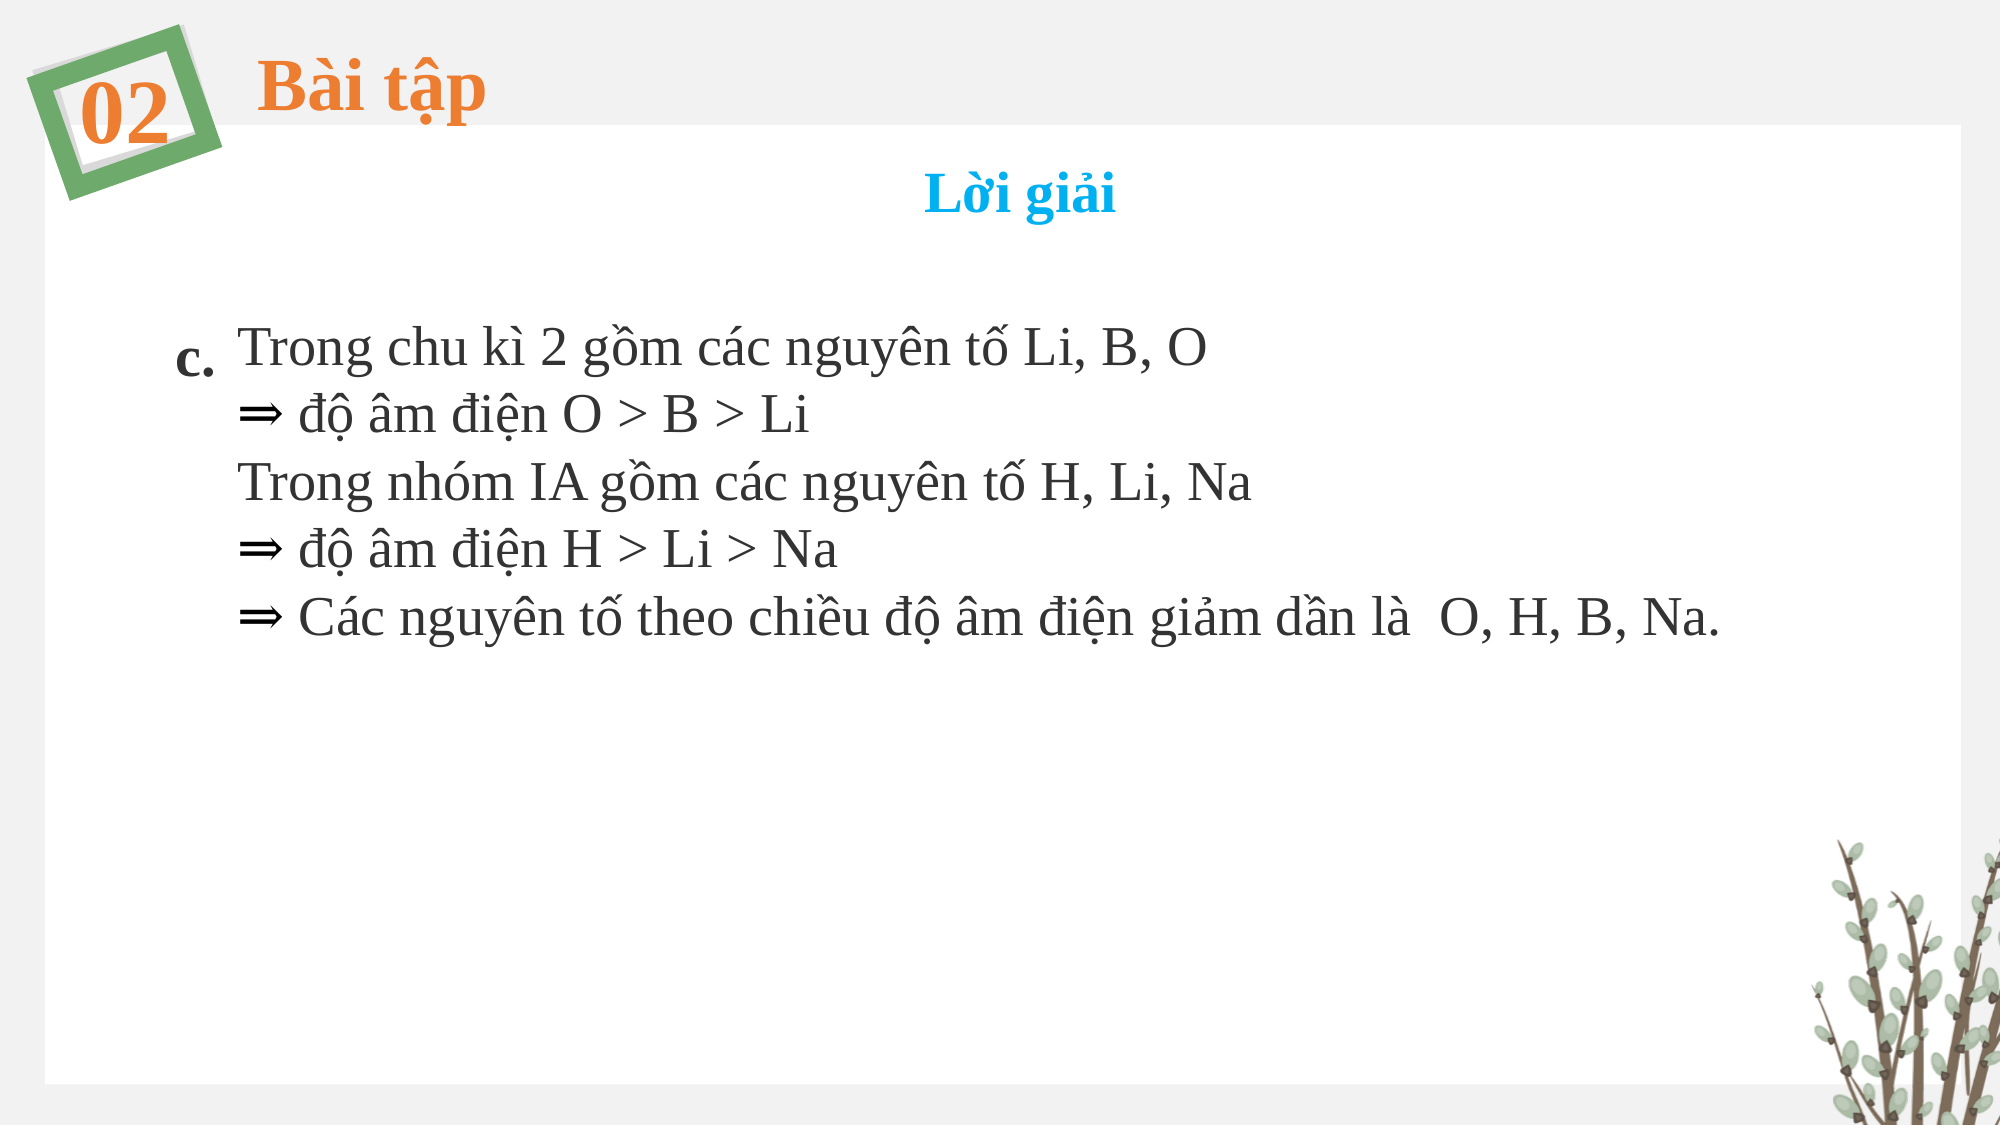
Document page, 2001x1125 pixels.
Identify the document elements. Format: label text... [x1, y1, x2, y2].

text_box Trong chu kì 2 gồm các nguyên tố Li, B, O ⇒ độ âm điện O > B > Li Trong nhóm IA gồm các nguyên tố H, Li, Na ⇒ độ âm điện H > Li > Na ⇒ Các nguyên tố theo chiều độ âm điện giảm dần là O, H, B, Na. [222, 301, 1839, 654]
text_box Lời giải [909, 147, 1132, 232]
text_box Bài tập [242, 27, 504, 133]
picture [1771, 782, 2000, 1125]
text_box c. [160, 310, 222, 396]
text_box 02 [64, 45, 187, 170]
